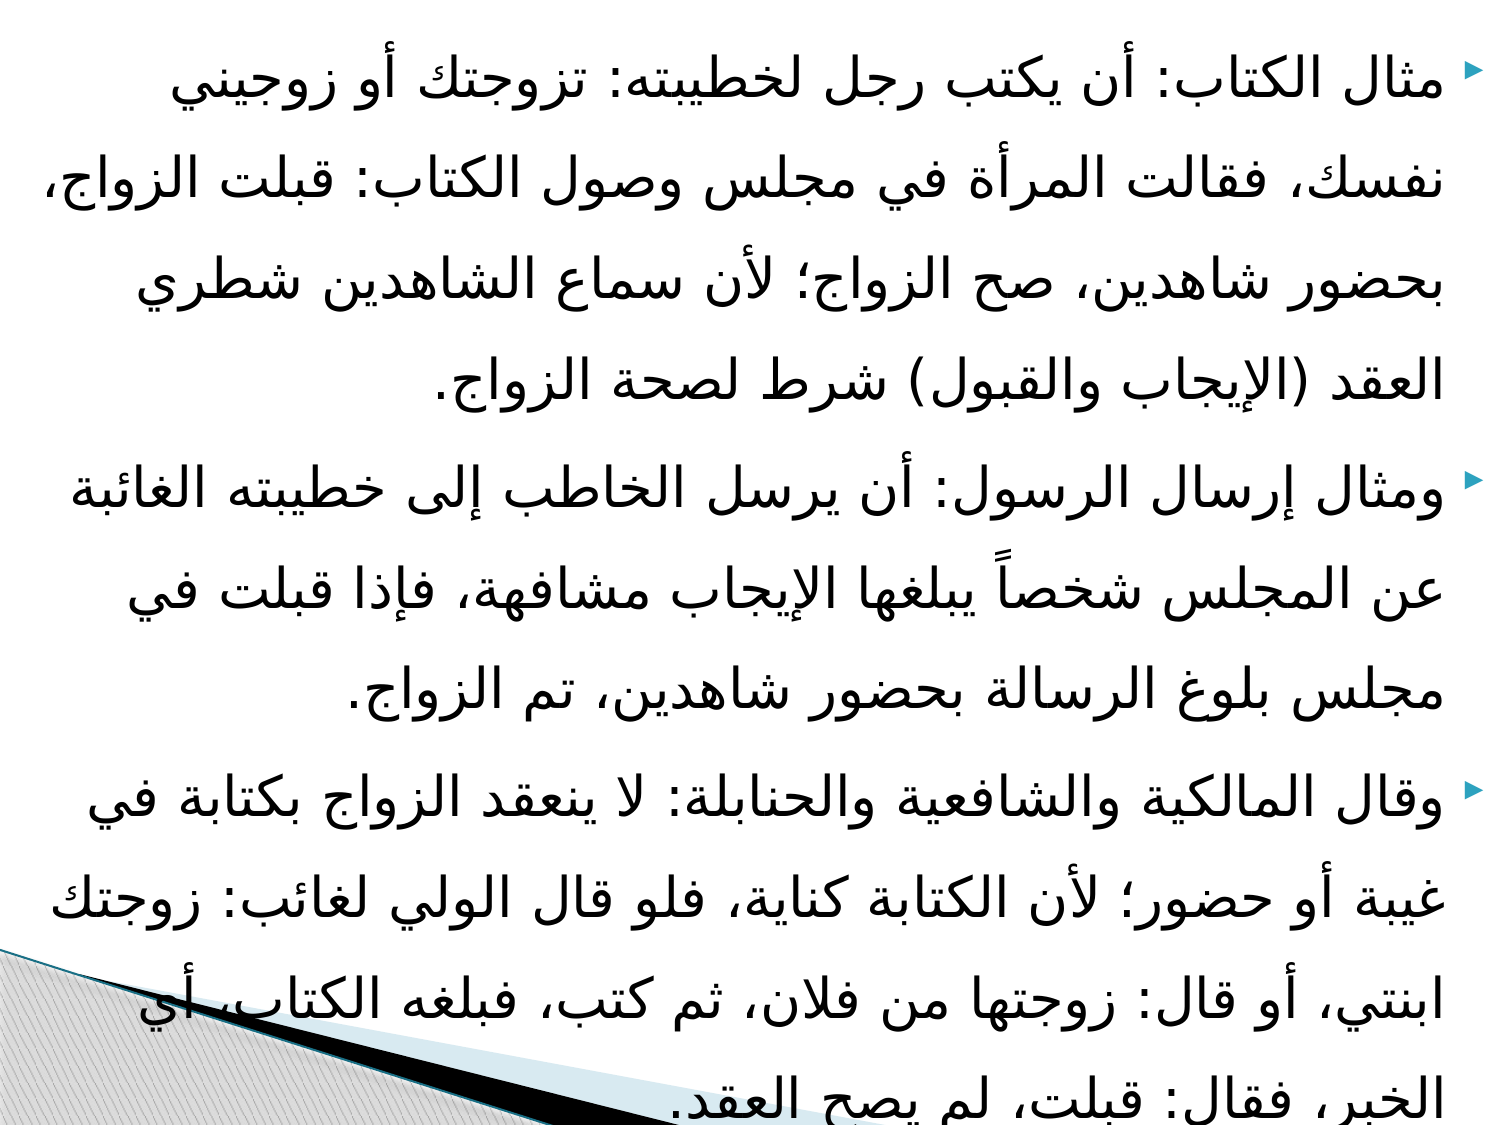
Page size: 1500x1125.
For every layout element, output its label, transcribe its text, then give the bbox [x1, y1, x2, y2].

list مثال الكتاب: أن يكتب رجل لخطيبته: تزوجتك أو زوجيني نفسك، فقالت المرأة في مجلس وصول الكتاب: قبلت الزواج، بحضور شاهدين، صح الزواج؛ لأن سماع الشاهدين شطري العقد (الإيجاب والقبول) شرط لصحة الزواج. ومثال إرسال الرسول: أن يرسل الخاطب إلى خطيبته الغائبة عن المجلس شخصاً يبلغها الإيجاب مشافهة، فإذا قبلت في مجلس بلوغ الرسالة بحضور شاهدين، تم الزواج. وقال المالكية والشافعية والحنابلة: لا ينعقد الزواج بكتابة في غيبة أو حضور؛ لأن الكتابة كناية، فلو قال الولي لغائب: زوجتك ابنتي، أو قال: زوجتها من فلان، ثم كتب، فبلغه الكتاب، أي الخبر، فقال: قبلت، لم يصح العقد. [0, 0, 1500, 1125]
